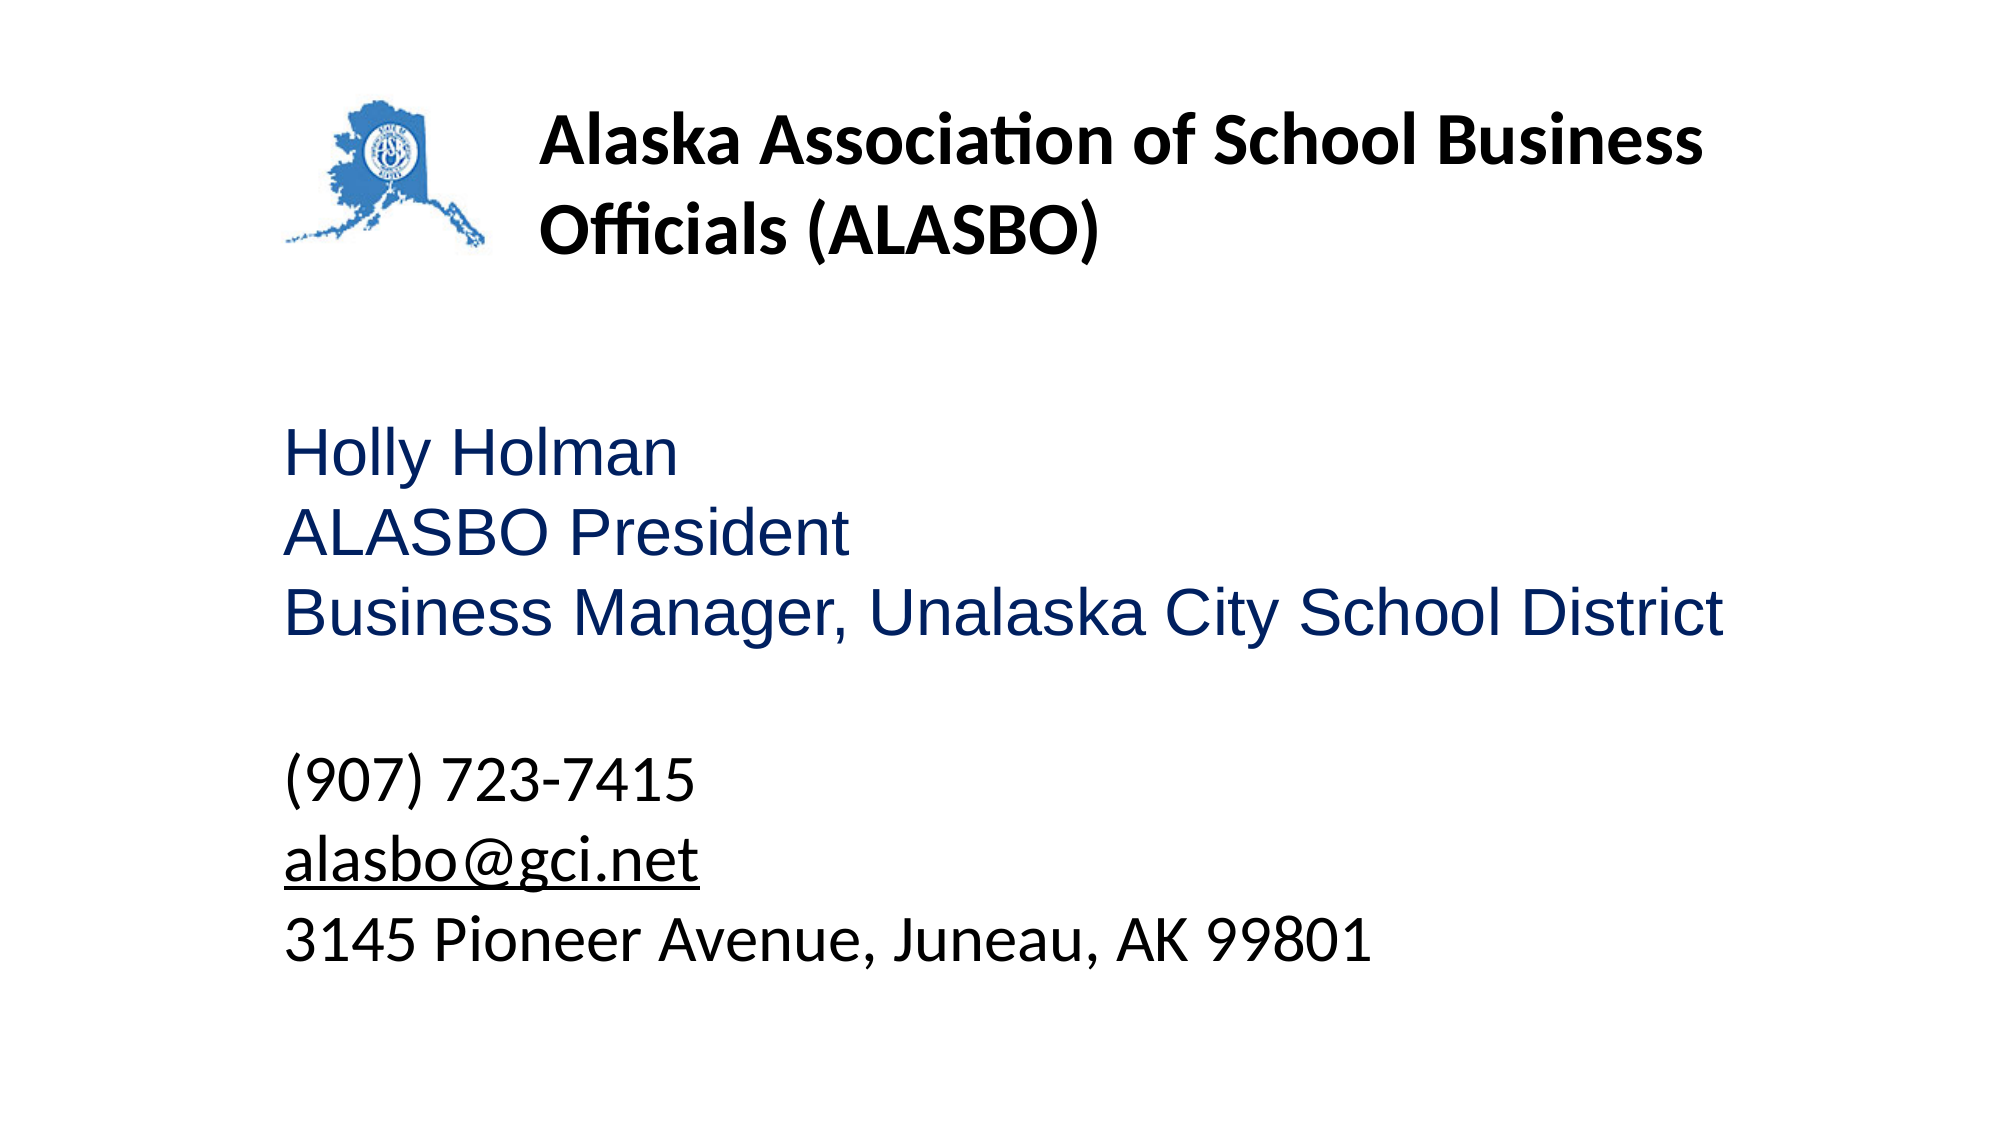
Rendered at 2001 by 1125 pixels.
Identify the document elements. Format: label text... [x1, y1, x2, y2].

text_box Holly Holman ALASBO President Business Manager, Unalaska City School District [269, 401, 1798, 656]
picture [269, 82, 502, 269]
text_box Alaska Association of School Business Officials (ALASBO) [525, 82, 1784, 277]
text_box (907) 723-7415 alasbo@gci.net 3145 Pioneer Avenue, Juneau, AK 99801 [269, 727, 1463, 982]
